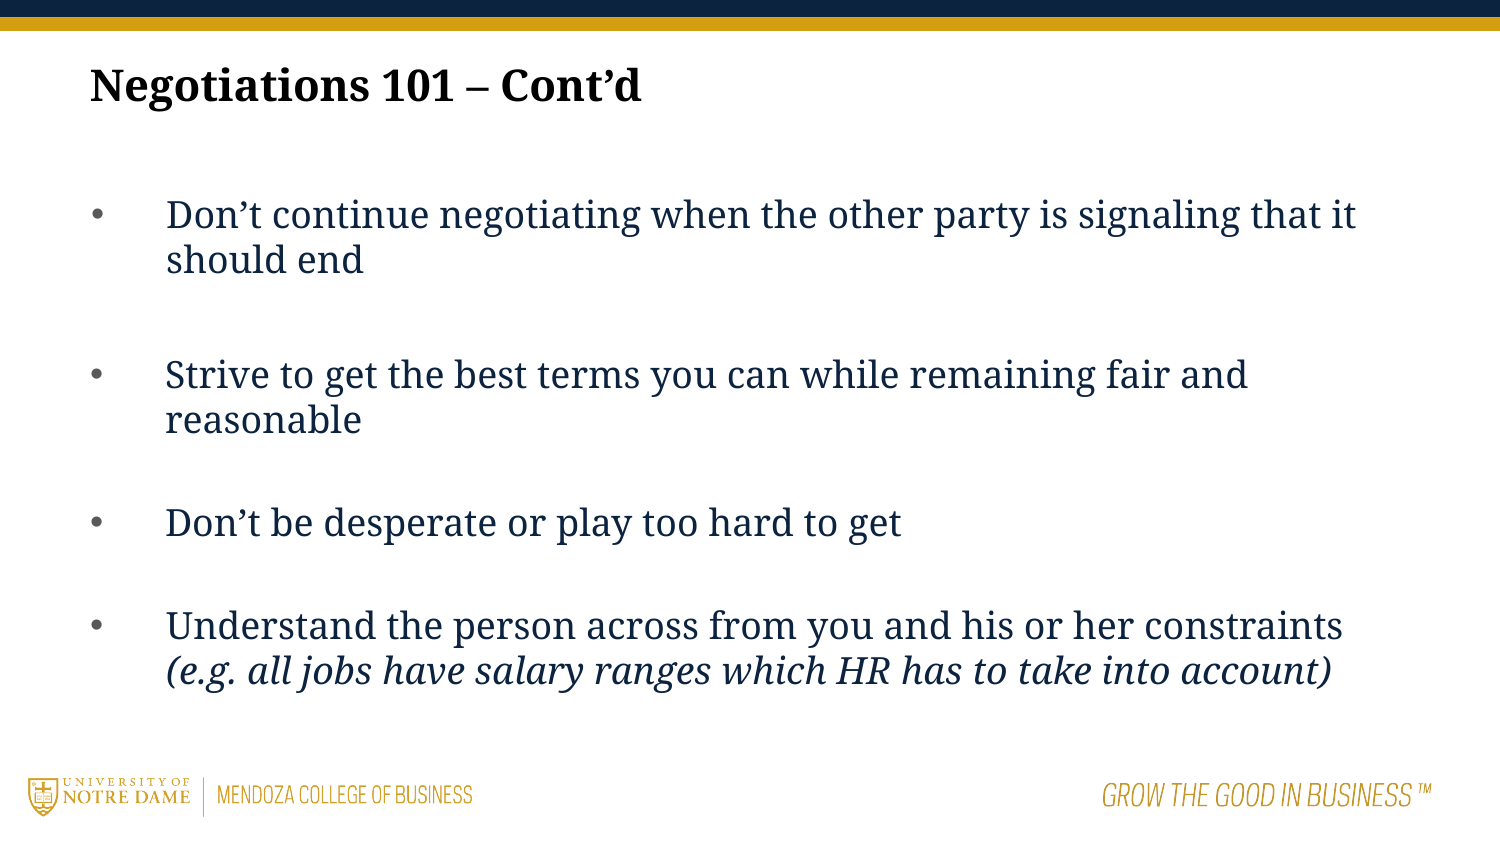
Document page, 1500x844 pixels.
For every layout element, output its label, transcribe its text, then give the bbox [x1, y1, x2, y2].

text_box Negotiations 101 – Cont’d [75, 50, 682, 118]
picture [28, 777, 472, 817]
picture [1080, 771, 1469, 817]
list Don’t continue negotiating when the other party is signaling that it should end Strive to get the best terms you can while remaining fair and reasonable Don’t be desperate or play too hard to get Understand the person across from you and his or her constraints (e.g. all jobs have salary ranges which HR has to take into account) [75, 183, 1425, 689]
